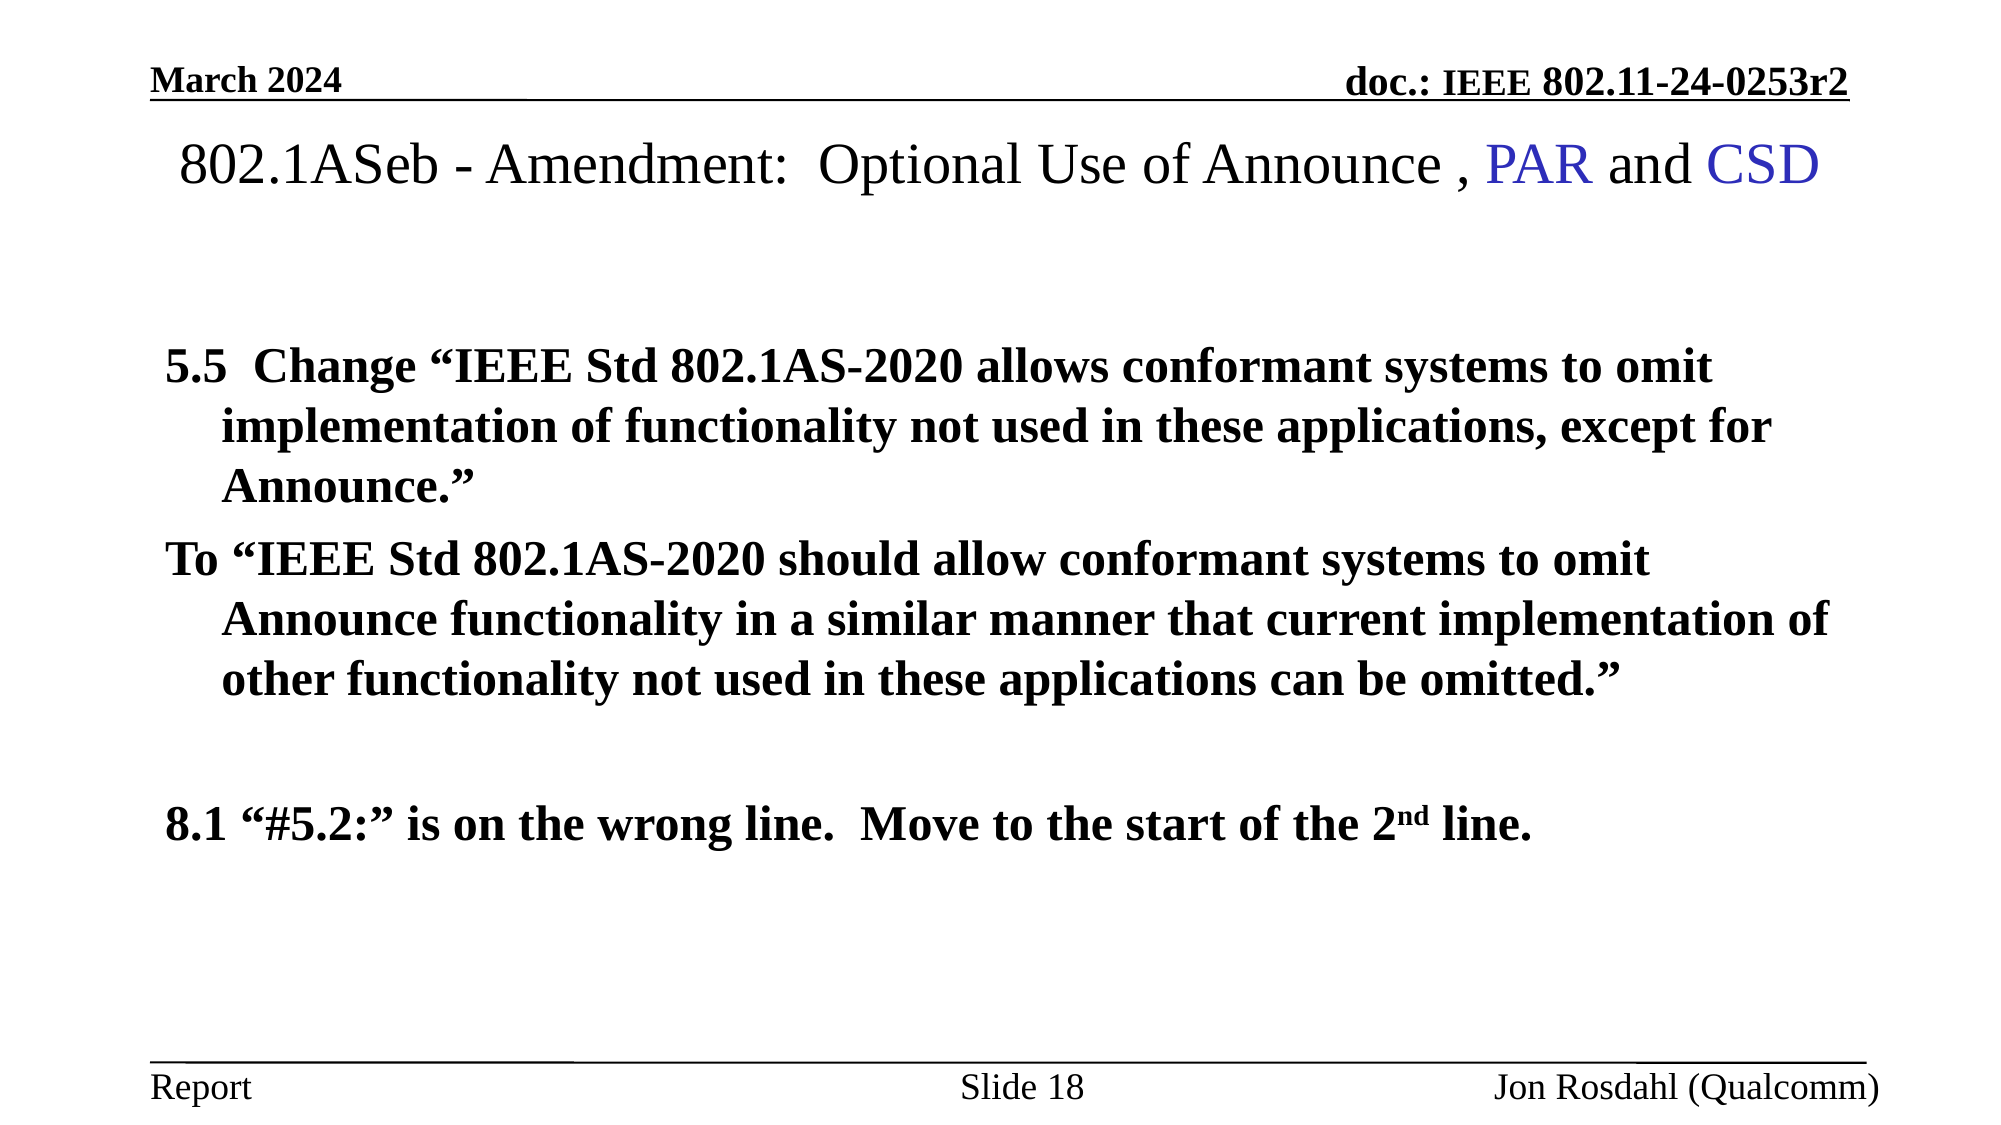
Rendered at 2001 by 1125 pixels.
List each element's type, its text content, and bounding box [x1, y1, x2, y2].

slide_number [149, 49, 431, 100]
title 802.1ASeb - Amendment: Optional Use of Announce , PAR and CSD [149, 112, 1850, 209]
footer Jon Rosdahl (Qualcomm) [1436, 1061, 1881, 1108]
slide_number Slide 18 [950, 1061, 1095, 1125]
list 5.5 Change “IEEE Std 802.1AS-2020 allows conformant systems to omit implementation of functionality not used in these applications, except for Announce.” To “IEEE Std 802.1AS-2020 should allow conformant systems to omit Announce functionality in a similar manner that current implementation of other functionality not used in these applications can be omitted.” 8.1 “#5.2:” is on the wrong line. Move to the start of the 2nd line. [149, 324, 1850, 1000]
